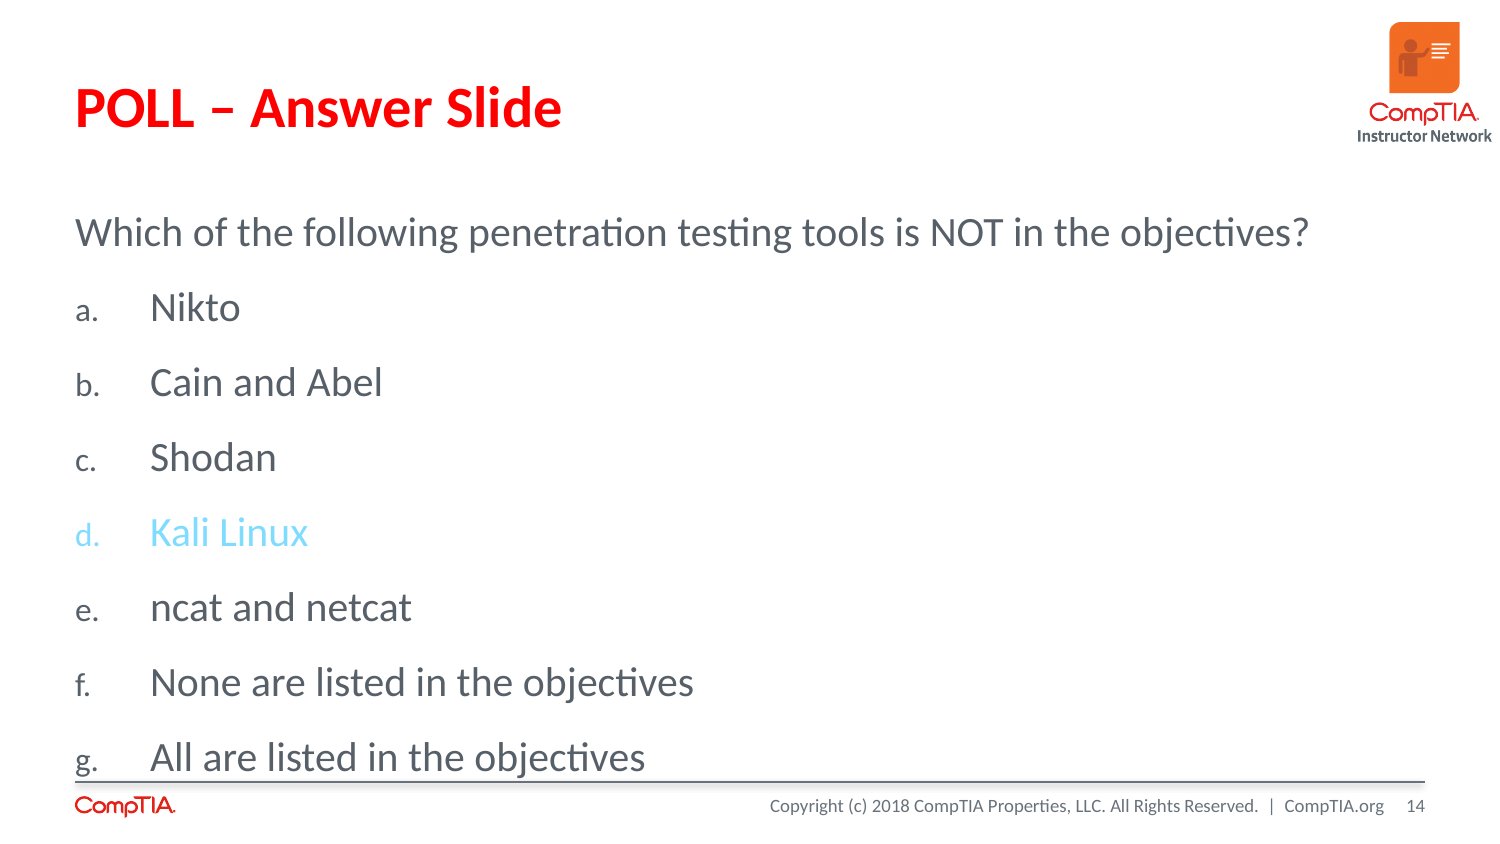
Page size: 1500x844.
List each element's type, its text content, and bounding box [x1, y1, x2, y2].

list Which of the following penetration testing tools is NOT in the objectives? Nikto Cain and Abel Shodan Kali Linux ncat and netcat None are listed in the objectives All are listed in the objectives [75, 196, 1425, 754]
slide_number 14 [1384, 782, 1425, 827]
picture [1358, 22, 1492, 142]
title POLL – Answer Slide [75, 33, 1425, 175]
